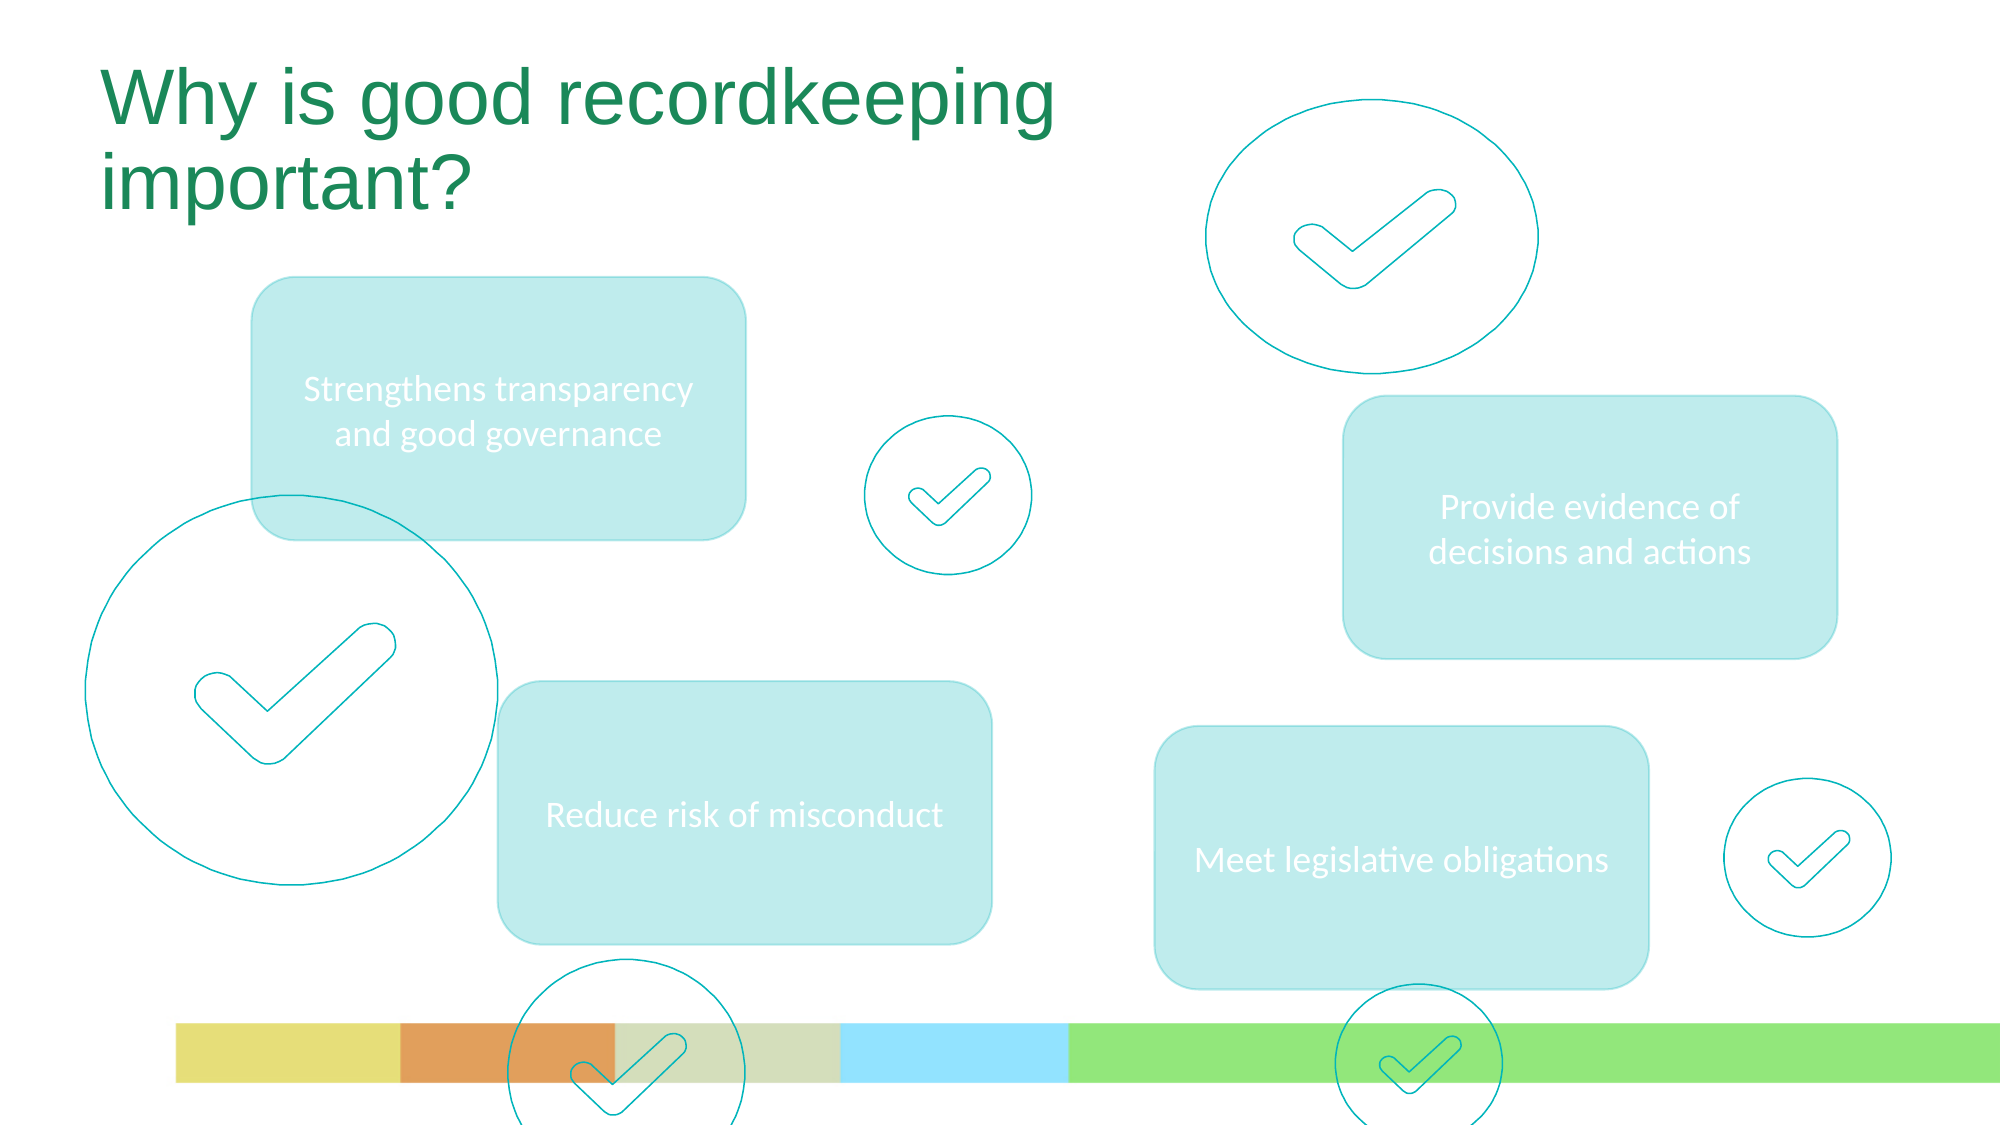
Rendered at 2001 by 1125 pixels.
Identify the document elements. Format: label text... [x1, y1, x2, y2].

text_box Meet legislative obligations [1153, 724, 1651, 991]
text_box Why is good recordkeeping important? [85, 47, 1109, 236]
text_box Strengthens transparency and good governance [250, 275, 748, 542]
text_box Reduce risk of misconduct [496, 680, 994, 946]
text_box Provide evidence of decisions and actions [1341, 394, 1839, 661]
